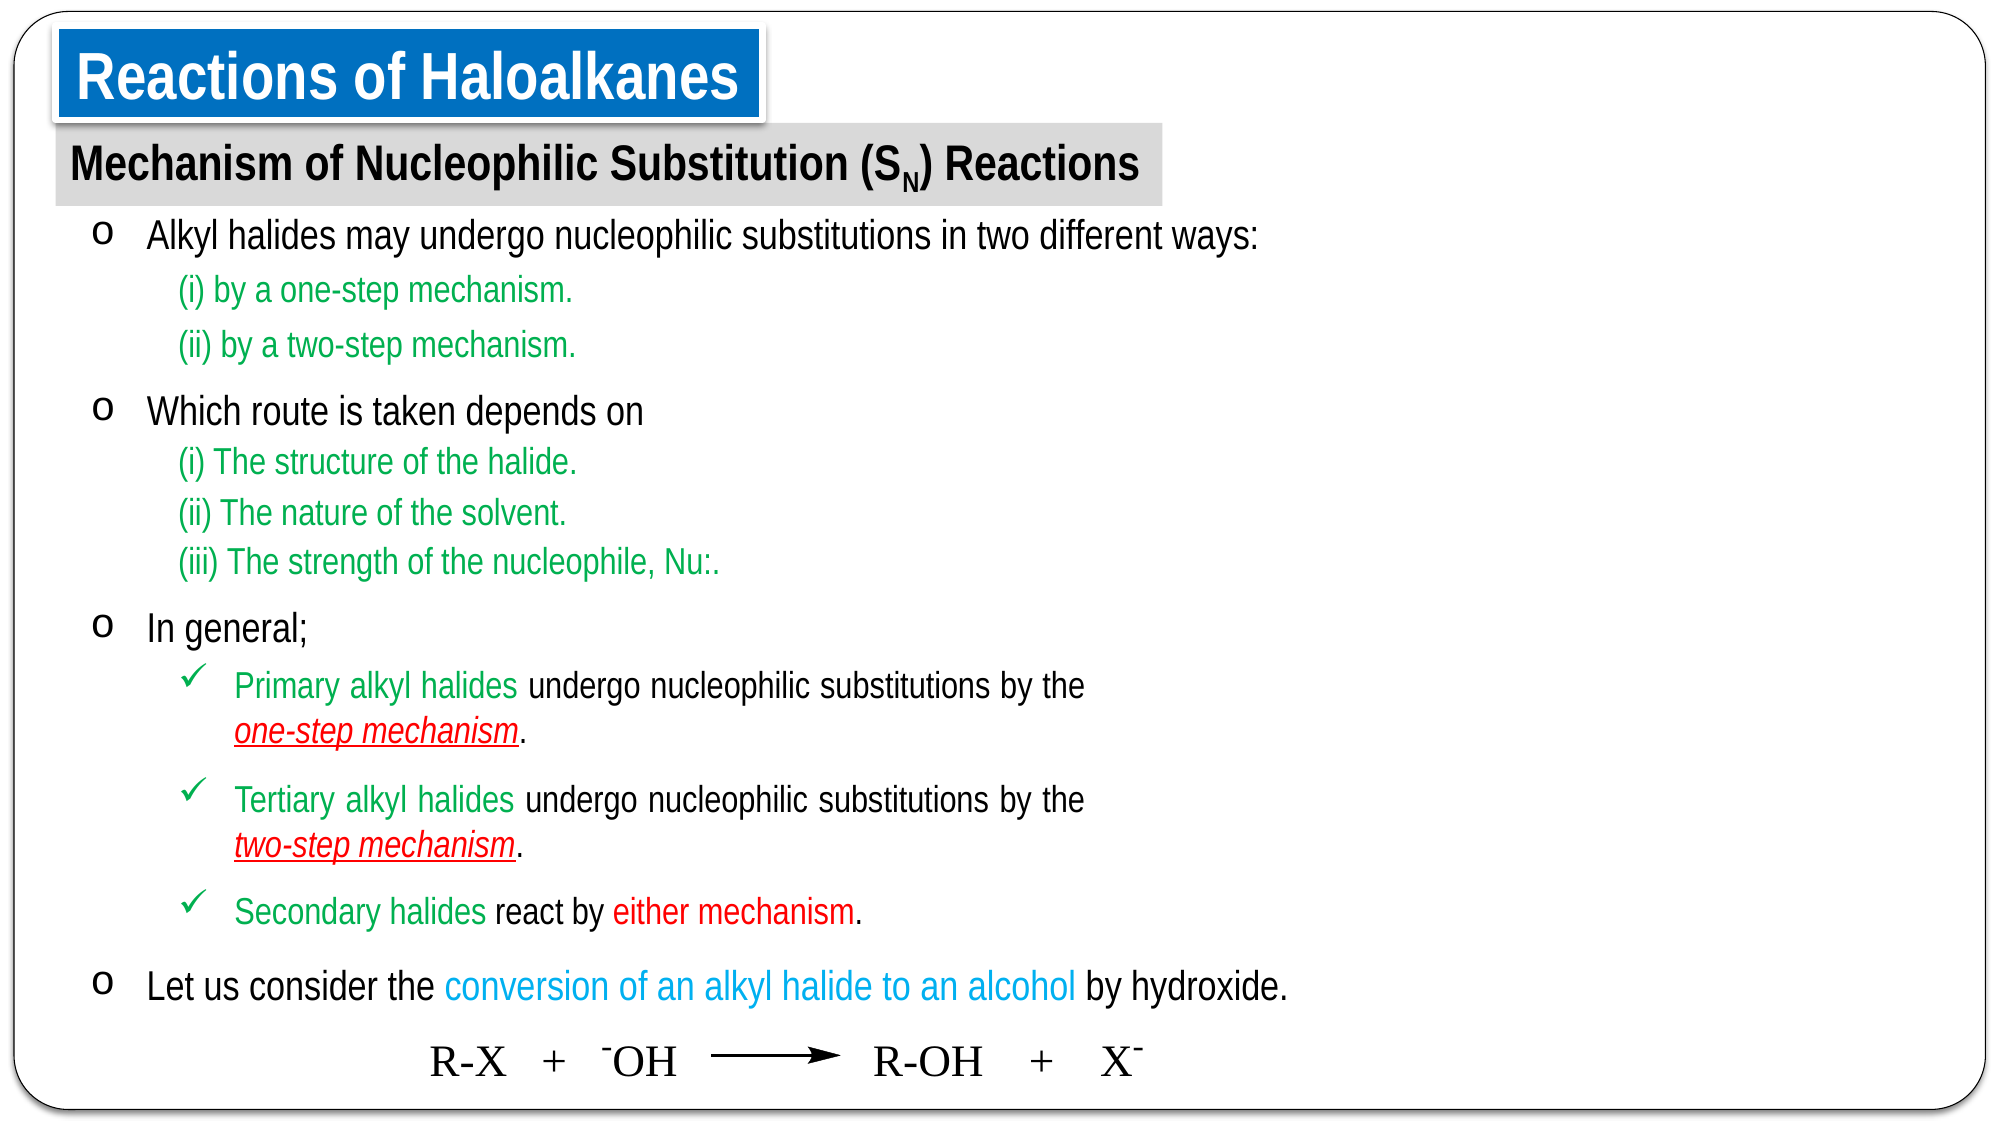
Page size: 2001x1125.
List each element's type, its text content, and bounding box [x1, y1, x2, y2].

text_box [425, 1016, 1161, 1095]
text_box Alkyl halides may undergo nucleophilic substitutions in two different ways: [75, 200, 1457, 266]
text_box In general; [75, 593, 346, 659]
text_box Let us consider the conversion of an alkyl halide to an alcohol by hydroxide. [75, 951, 1416, 1017]
text_box (ii) by a two-step mechanism. [163, 312, 689, 373]
text_box (iii) The strength of the nucleophile, Nu:. [163, 529, 849, 590]
text_box Mechanism of Nucleophilic Substitution (SN) Reactions [55, 122, 1163, 206]
text_box Tertiary alkyl halides undergo nucleophilic substitutions by the two-step mechanism. [163, 768, 1100, 873]
text_box Which route is taken depends on [75, 376, 716, 442]
text_box (ii) The nature of the solvent. [163, 480, 753, 529]
text_box Primary alkyl halides undergo nucleophilic substitutions by the one-step mechanism. [163, 653, 1100, 759]
text_box (i) by a one-step mechanism. [163, 257, 662, 312]
text_box (i) The structure of the halide. [163, 429, 693, 480]
text_box Secondary halides react by either mechanism. [163, 879, 1005, 940]
text_box Reactions of Haloalkanes [52, 22, 766, 123]
